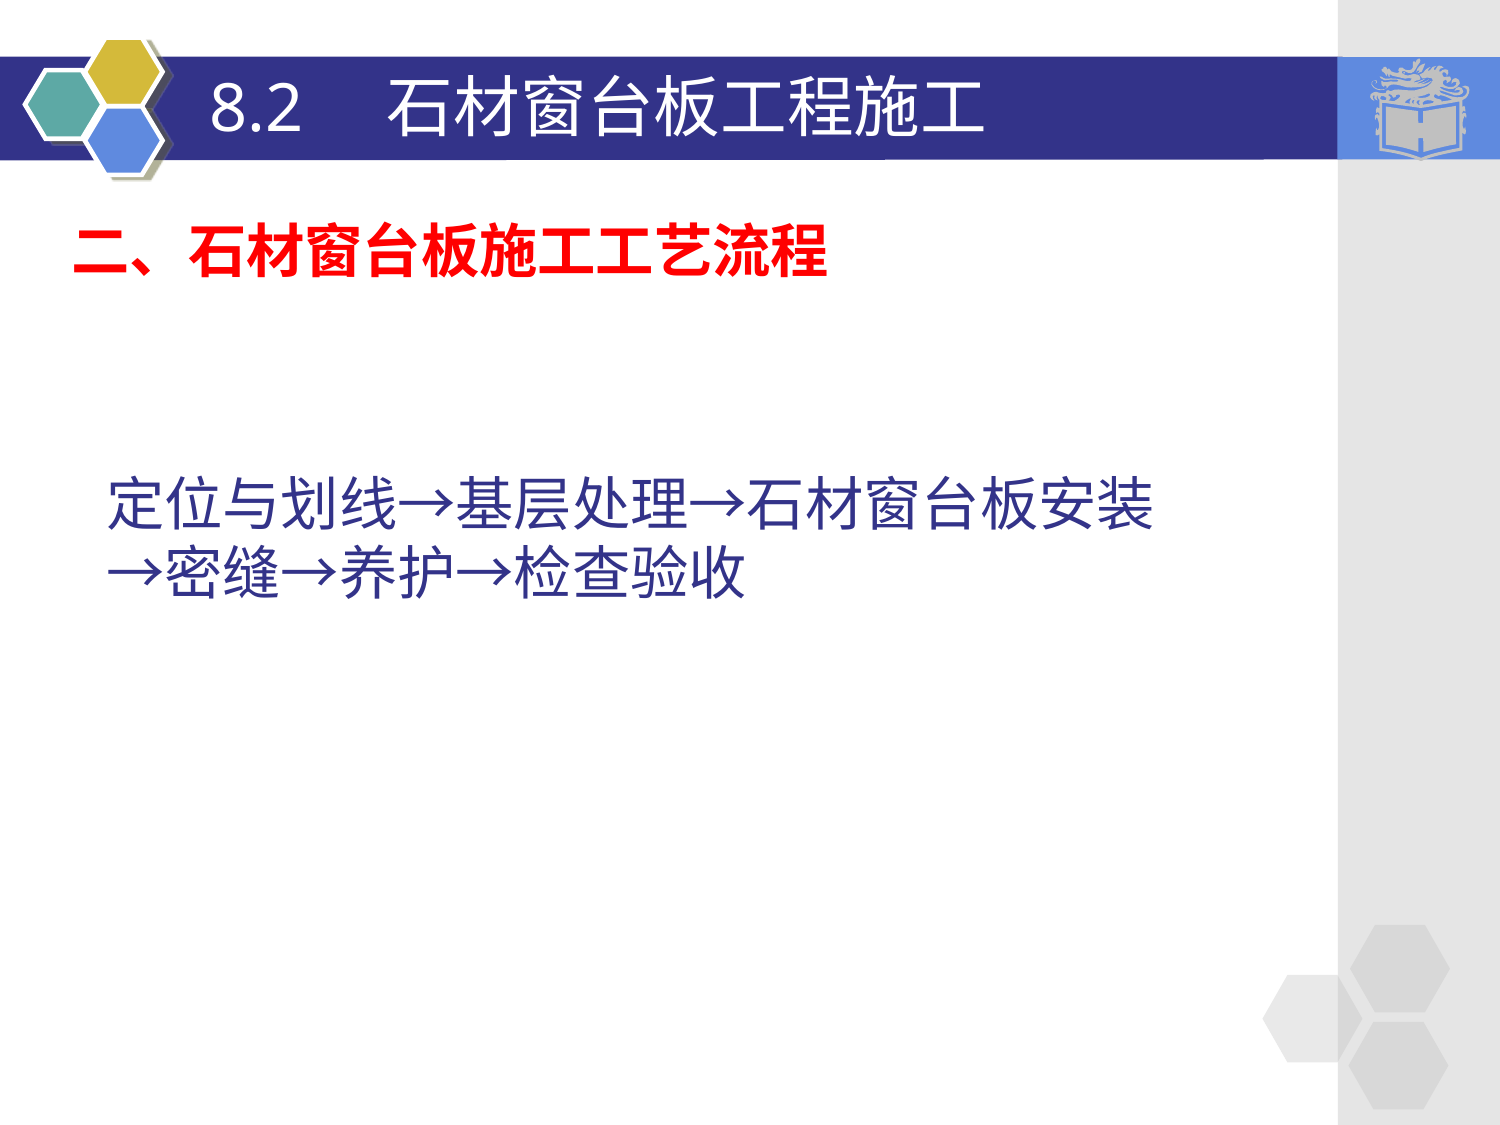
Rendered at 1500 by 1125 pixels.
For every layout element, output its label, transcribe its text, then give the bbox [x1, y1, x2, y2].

title 8.2 石材窗台板工程施工 [194, 66, 1283, 144]
text_box 二、石材窗台板施工工艺流程 [53, 210, 1043, 287]
text_box 定位与划线→基层处理→石材窗台板安装→密缝→养护→检查验收 [91, 459, 1200, 615]
